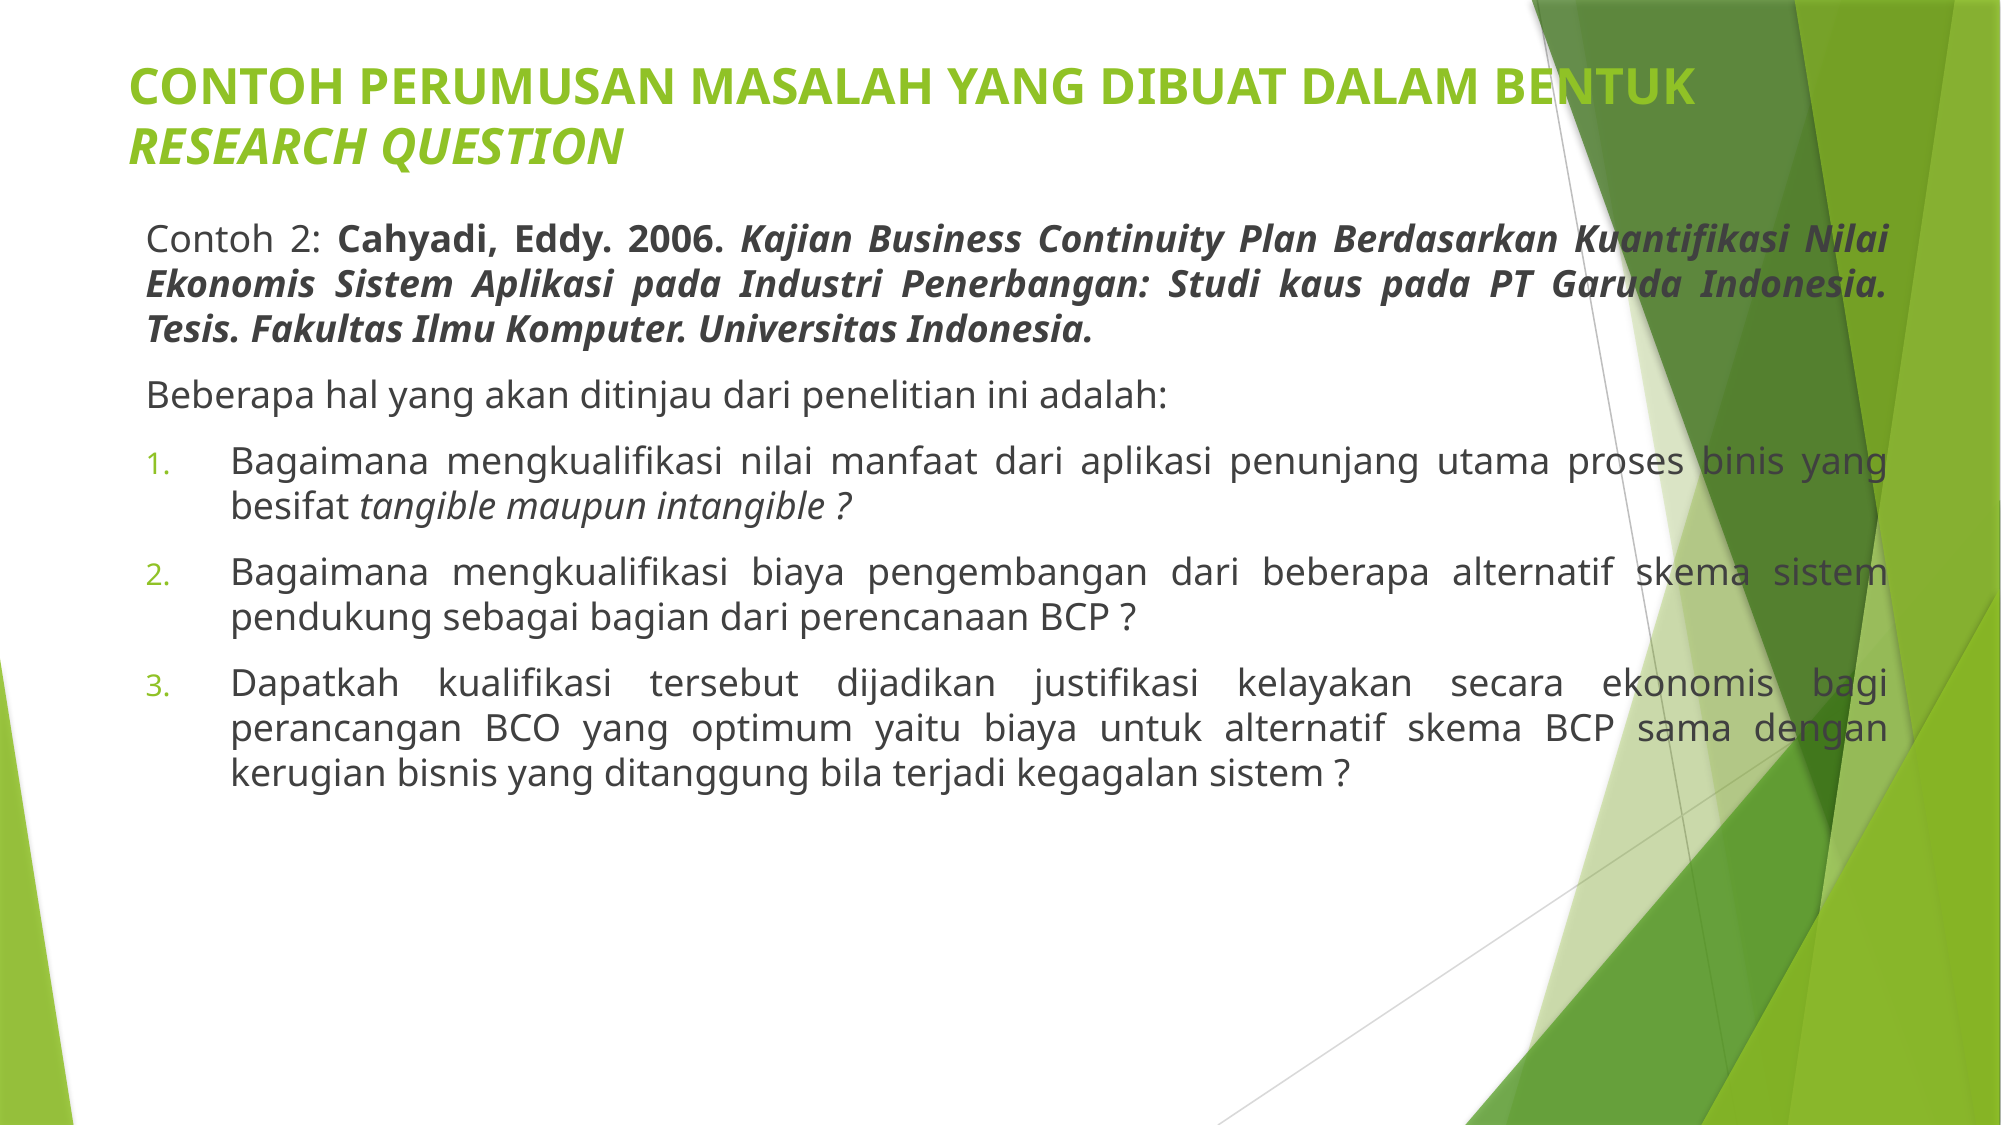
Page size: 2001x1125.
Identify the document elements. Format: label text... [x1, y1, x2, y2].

title CONTOH PERUMUSAN MASALAH YANG DIBUAT DALAM BENTUK RESEARCH QUESTION [113, 46, 1715, 176]
list Contoh 2: Cahyadi, Eddy. 2006. Kajian Business Continuity Plan Berdasarkan Kuantifikasi Nilai Ekonomis Sistem Aplikasi pada Industri Penerbangan: Studi kaus pada PT Garuda Indonesia. Tesis. Fakultas Ilmu Komputer. Universitas Indonesia. Beberapa hal yang akan ditinjau dari penelitian ini adalah: Bagaimana mengkualifikasi nilai manfaat dari aplikasi penunjang utama proses binis yang besifat tangible maupun intangible ? Bagaimana mengkualifikasi biaya pengembangan dari beberapa alternatif skema sistem pendukung sebagai bagian dari perencanaan BCP ? Dapatkah kualifikasi tersebut dijadikan justifikasi kelayakan secara ekonomis bagi perancangan BCO yang optimum yaitu biaya untuk alternatif skema BCP sama dengan kerugian bisnis yang ditanggung bila terjadi kegagalan sistem ? [130, 207, 1905, 873]
